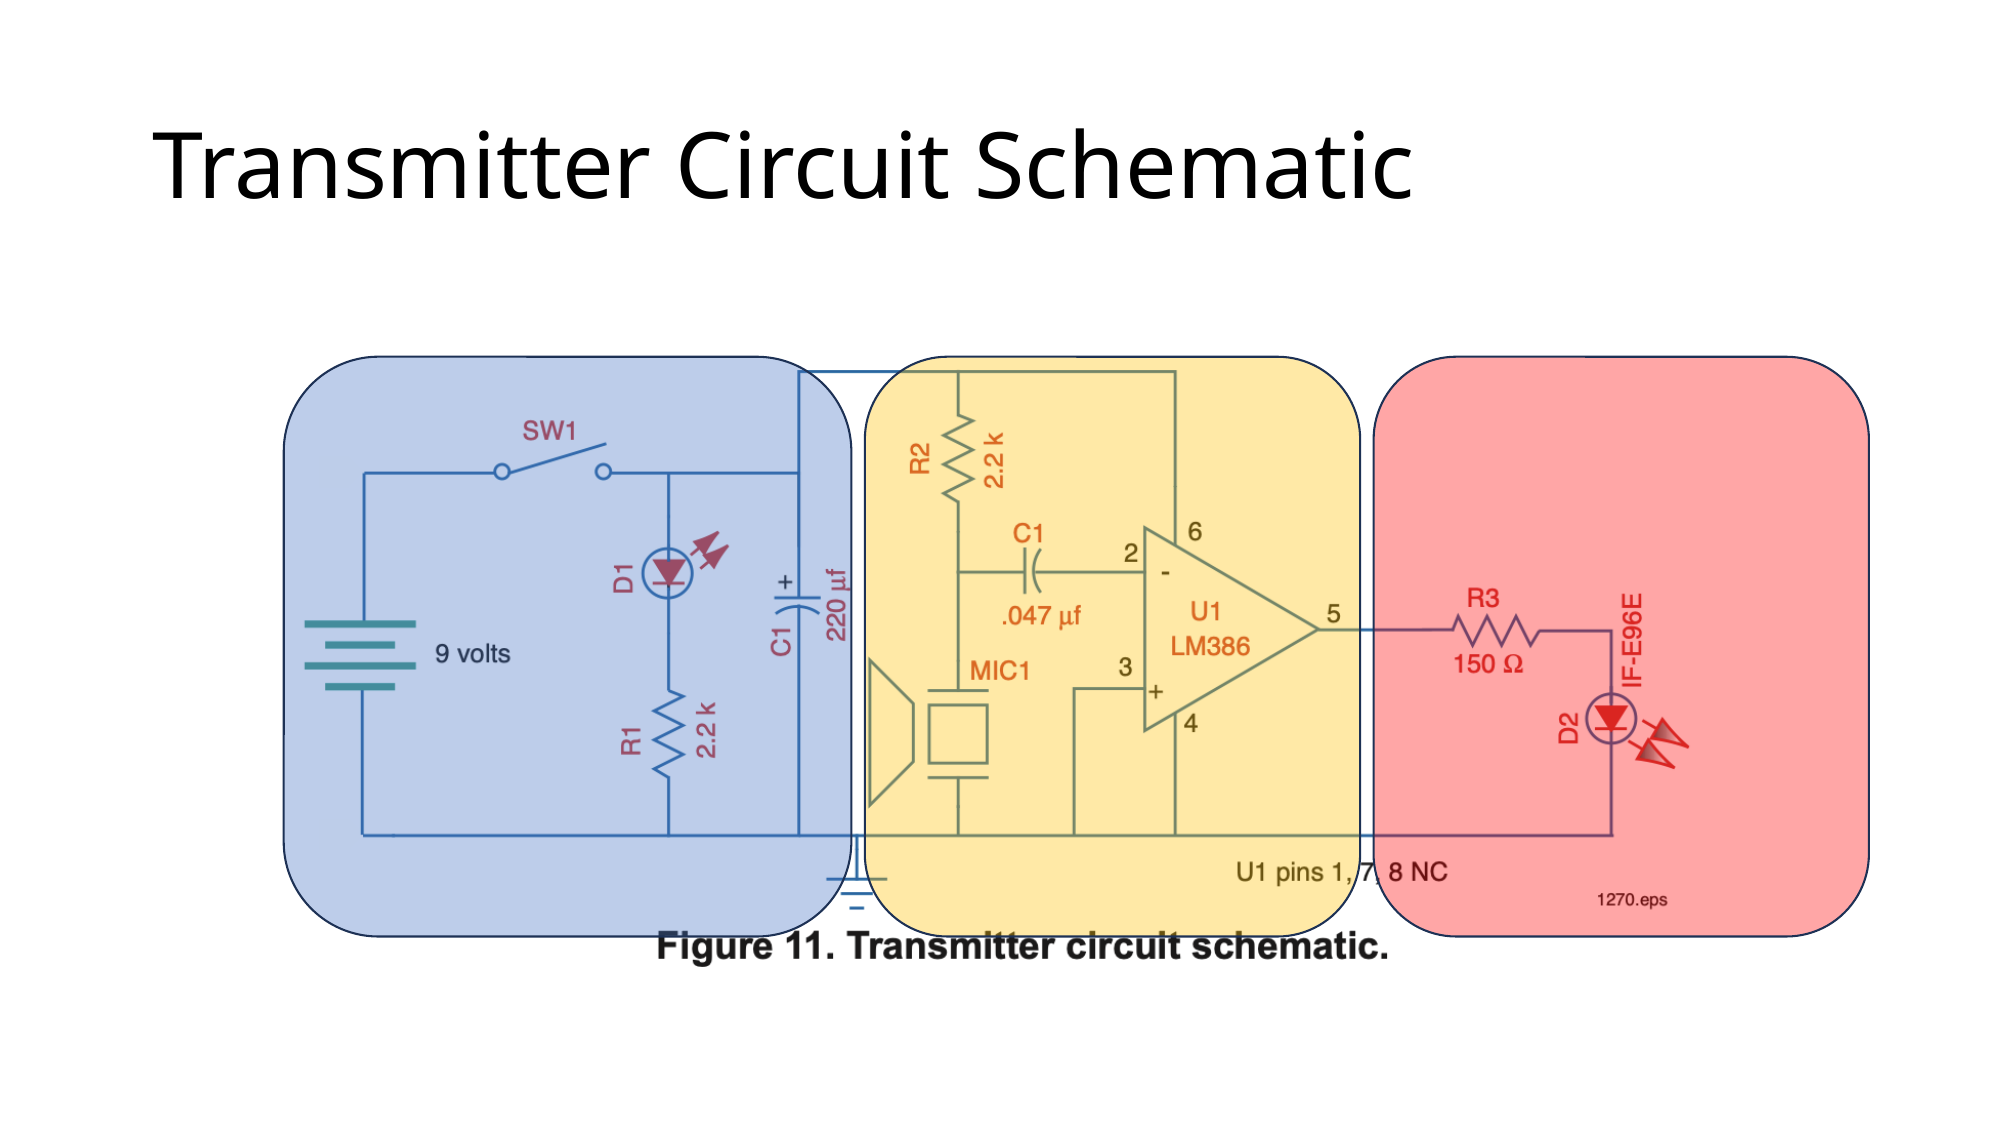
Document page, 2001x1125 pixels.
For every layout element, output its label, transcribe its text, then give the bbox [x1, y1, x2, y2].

text_box [1768, 355, 1870, 938]
title Transmitter Circuit Schematic [137, 59, 1863, 278]
picture [232, 327, 1768, 967]
